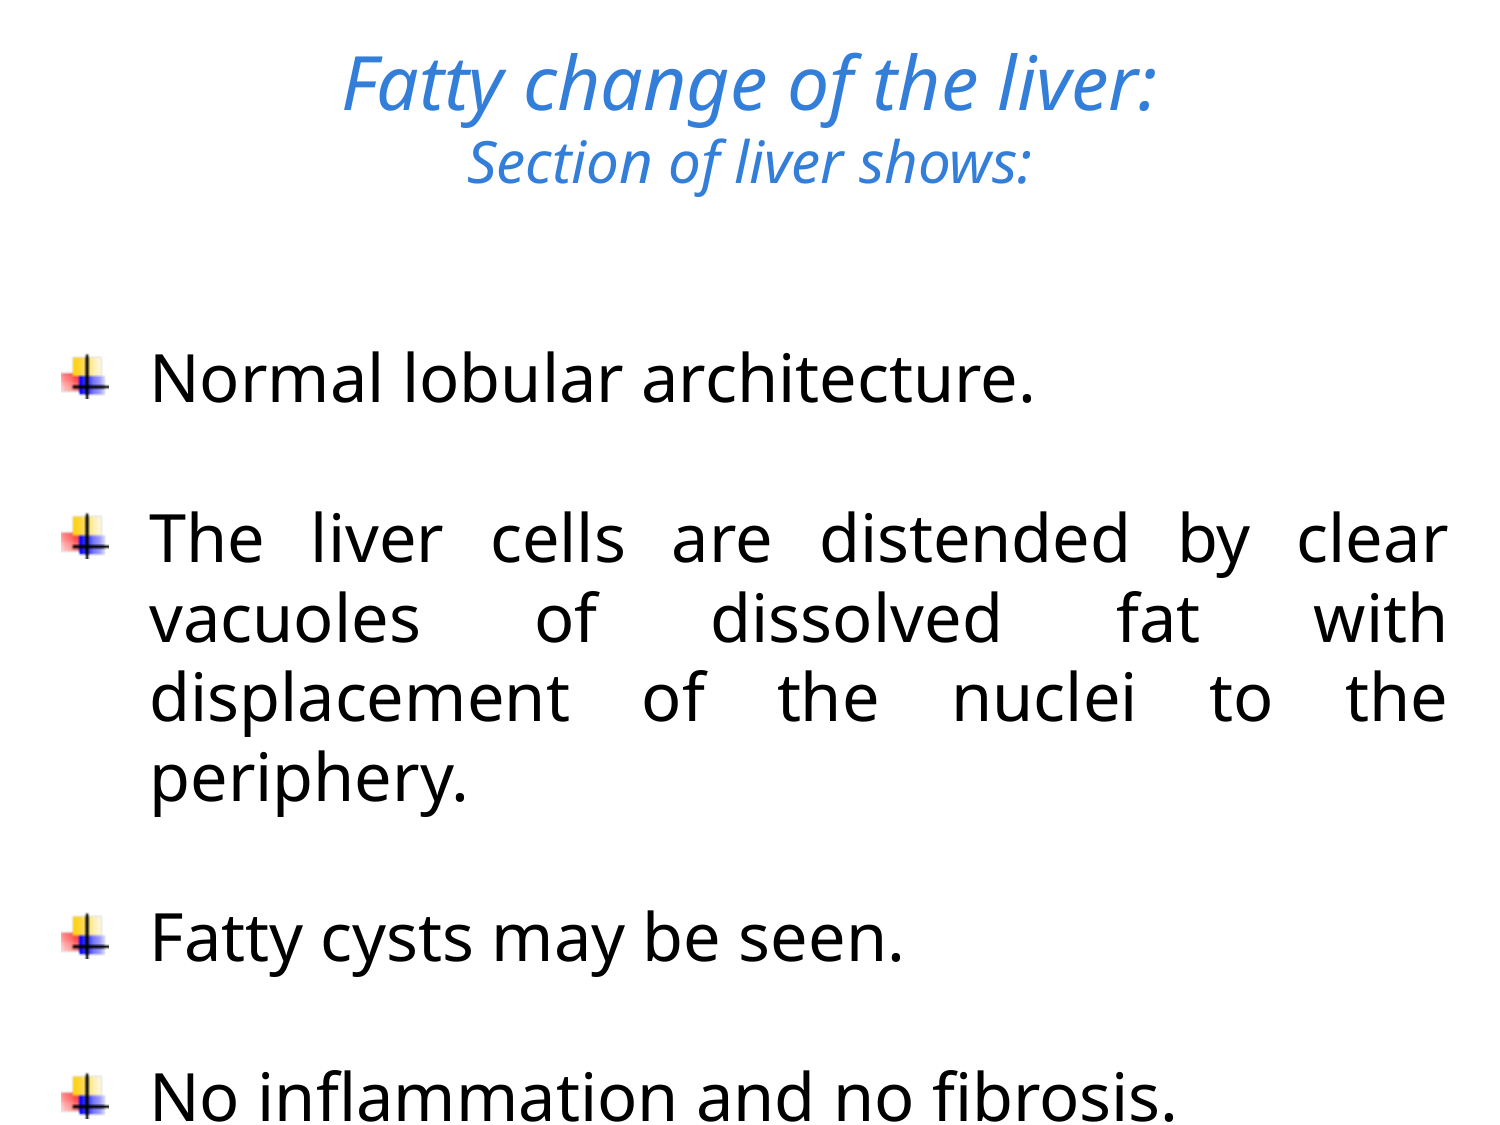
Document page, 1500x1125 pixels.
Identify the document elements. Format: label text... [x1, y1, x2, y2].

picture [61, 1071, 109, 1119]
picture [61, 911, 109, 959]
picture [61, 352, 109, 399]
text_box Normal lobular architecture. The liver cells are distended by clear vacuoles of dissolved fat with displacement of the nuclei to the periphery. Fatty cysts may be seen. No inflammation and no fibrosis. [46, 328, 1465, 1125]
title Fatty change of the liver: Section of liver shows: [0, 0, 1500, 231]
picture [61, 511, 109, 559]
